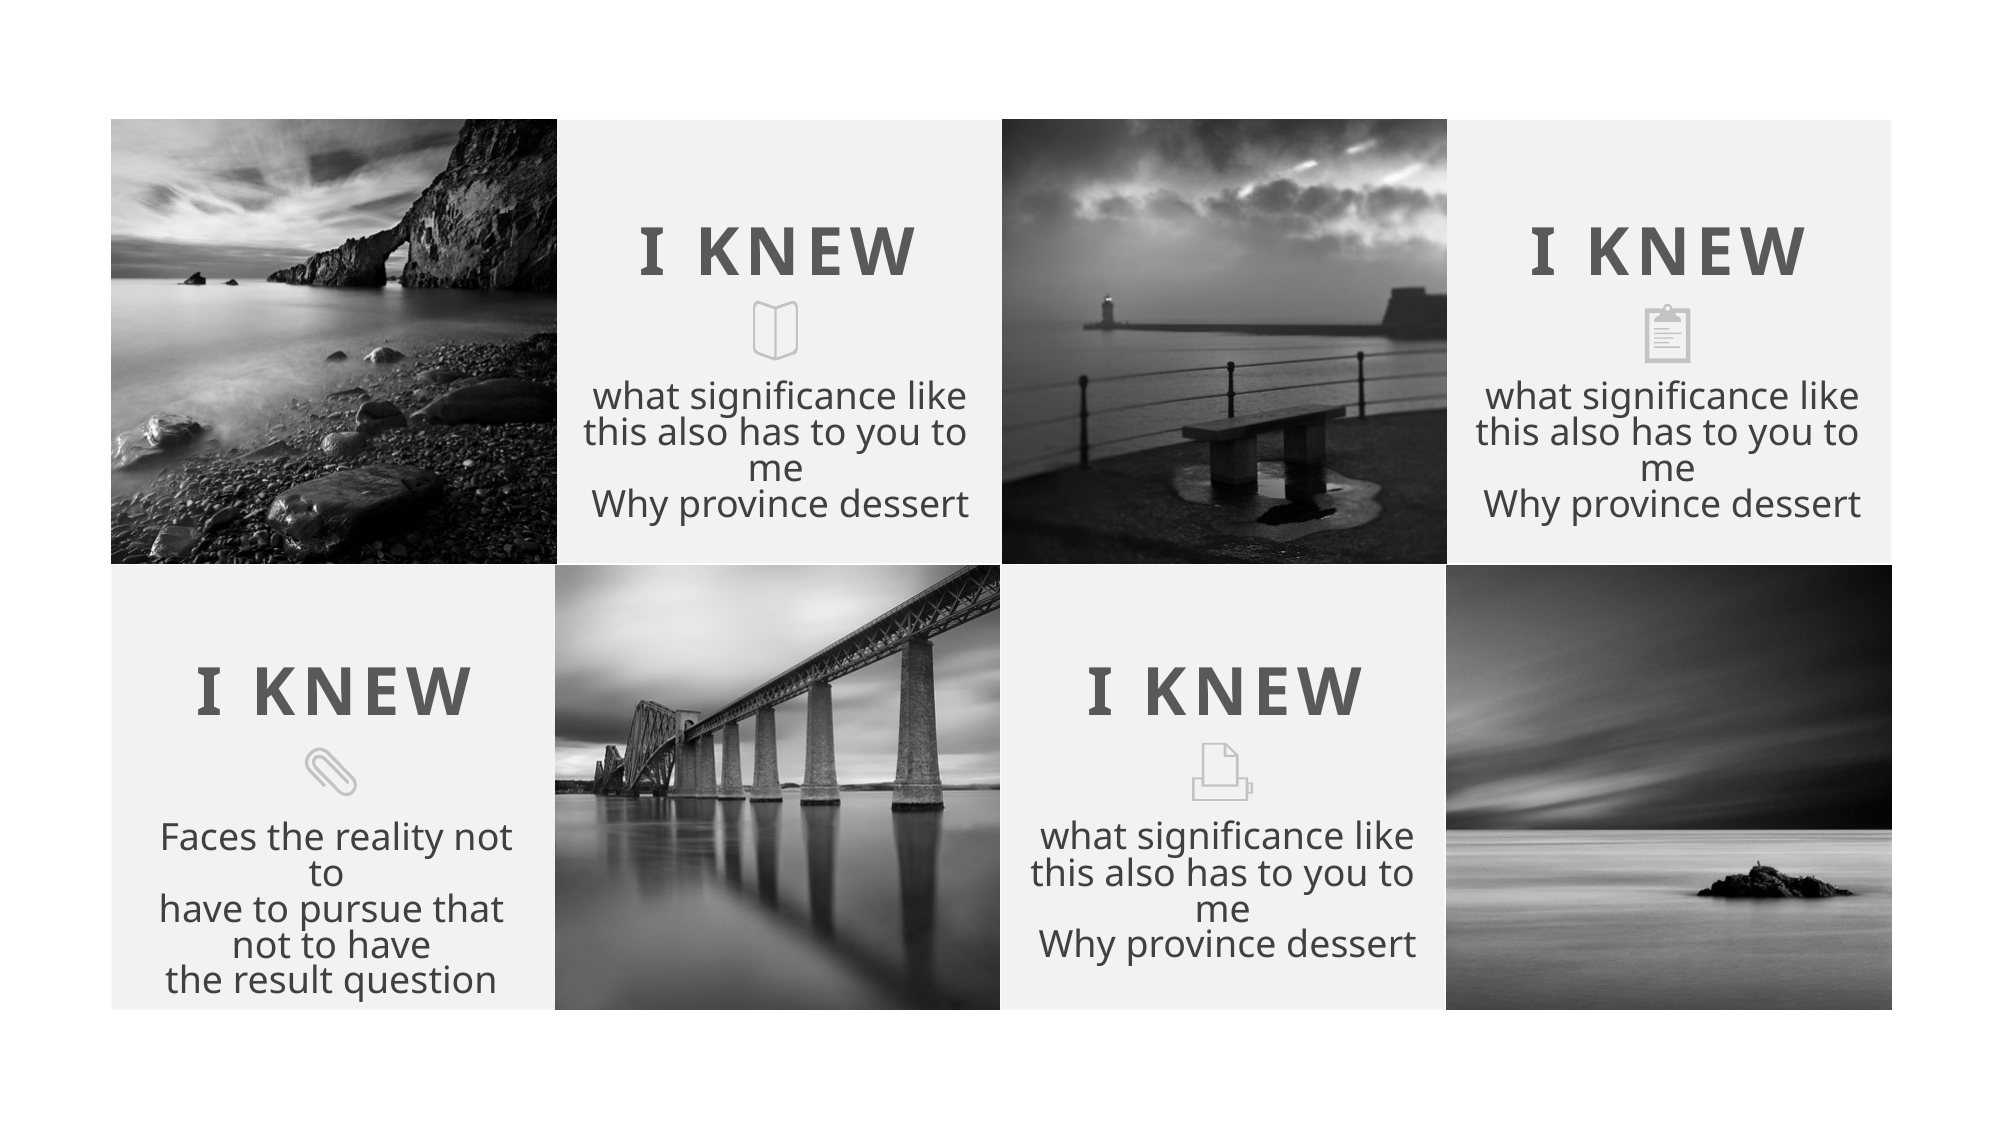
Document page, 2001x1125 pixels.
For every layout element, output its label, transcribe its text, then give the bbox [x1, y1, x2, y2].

picture [111, 119, 1000, 1010]
text_box [1447, 119, 1892, 564]
text_box I KNEW [168, 633, 499, 737]
text_box I KNEW [1059, 633, 1391, 737]
text_box [1000, 564, 1446, 1010]
text_box [304, 747, 357, 797]
text_box I KNEW [612, 193, 943, 296]
text_box what significance like this also has to you to me Why province dessert [560, 373, 991, 533]
picture [1002, 119, 1892, 1010]
text_box what significance like this also has to you to me Why province dessert [1008, 813, 1438, 973]
text_box what significance like this also has to you to me Why province dessert [1453, 373, 1883, 533]
text_box [557, 119, 1002, 564]
text_box [111, 565, 554, 1010]
text_box [1192, 742, 1254, 801]
text_box [753, 300, 798, 361]
text_box [1644, 303, 1691, 364]
text_box I KNEW [1502, 193, 1834, 296]
text_box Faces the reality not to have to pursue that not to have the result question [116, 814, 547, 1009]
